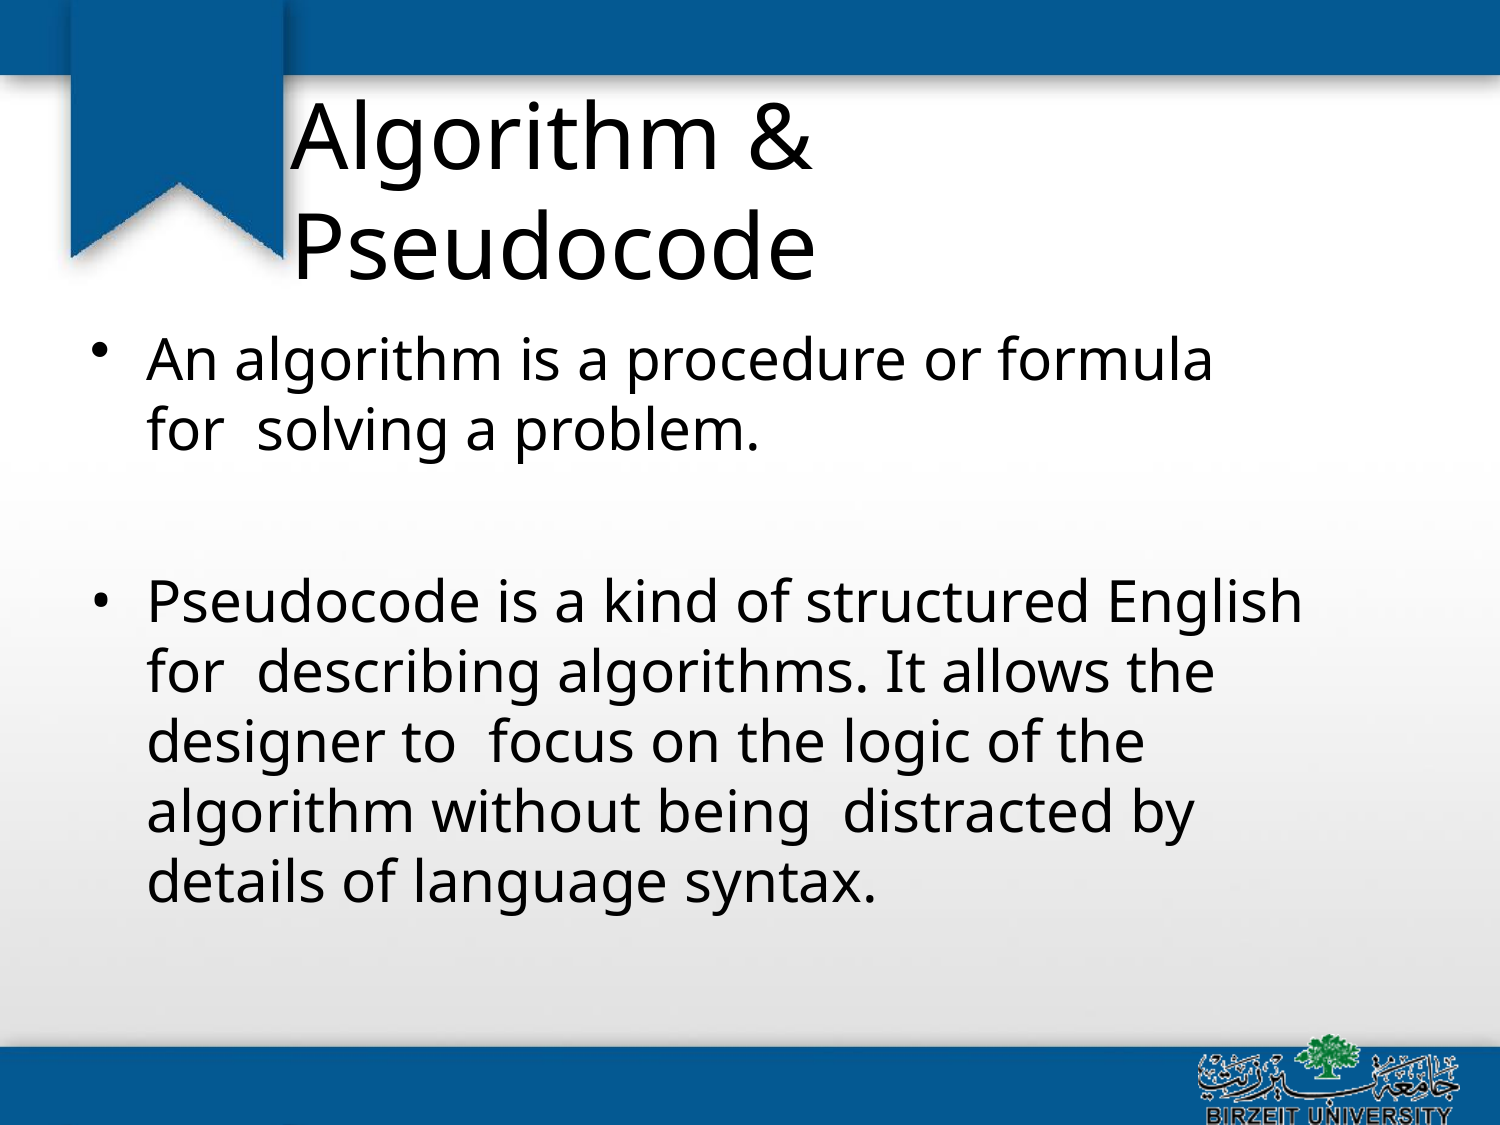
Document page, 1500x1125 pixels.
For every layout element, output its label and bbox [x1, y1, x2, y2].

text_box [1198, 1034, 1500, 1125]
picture [0, 0, 1500, 1125]
